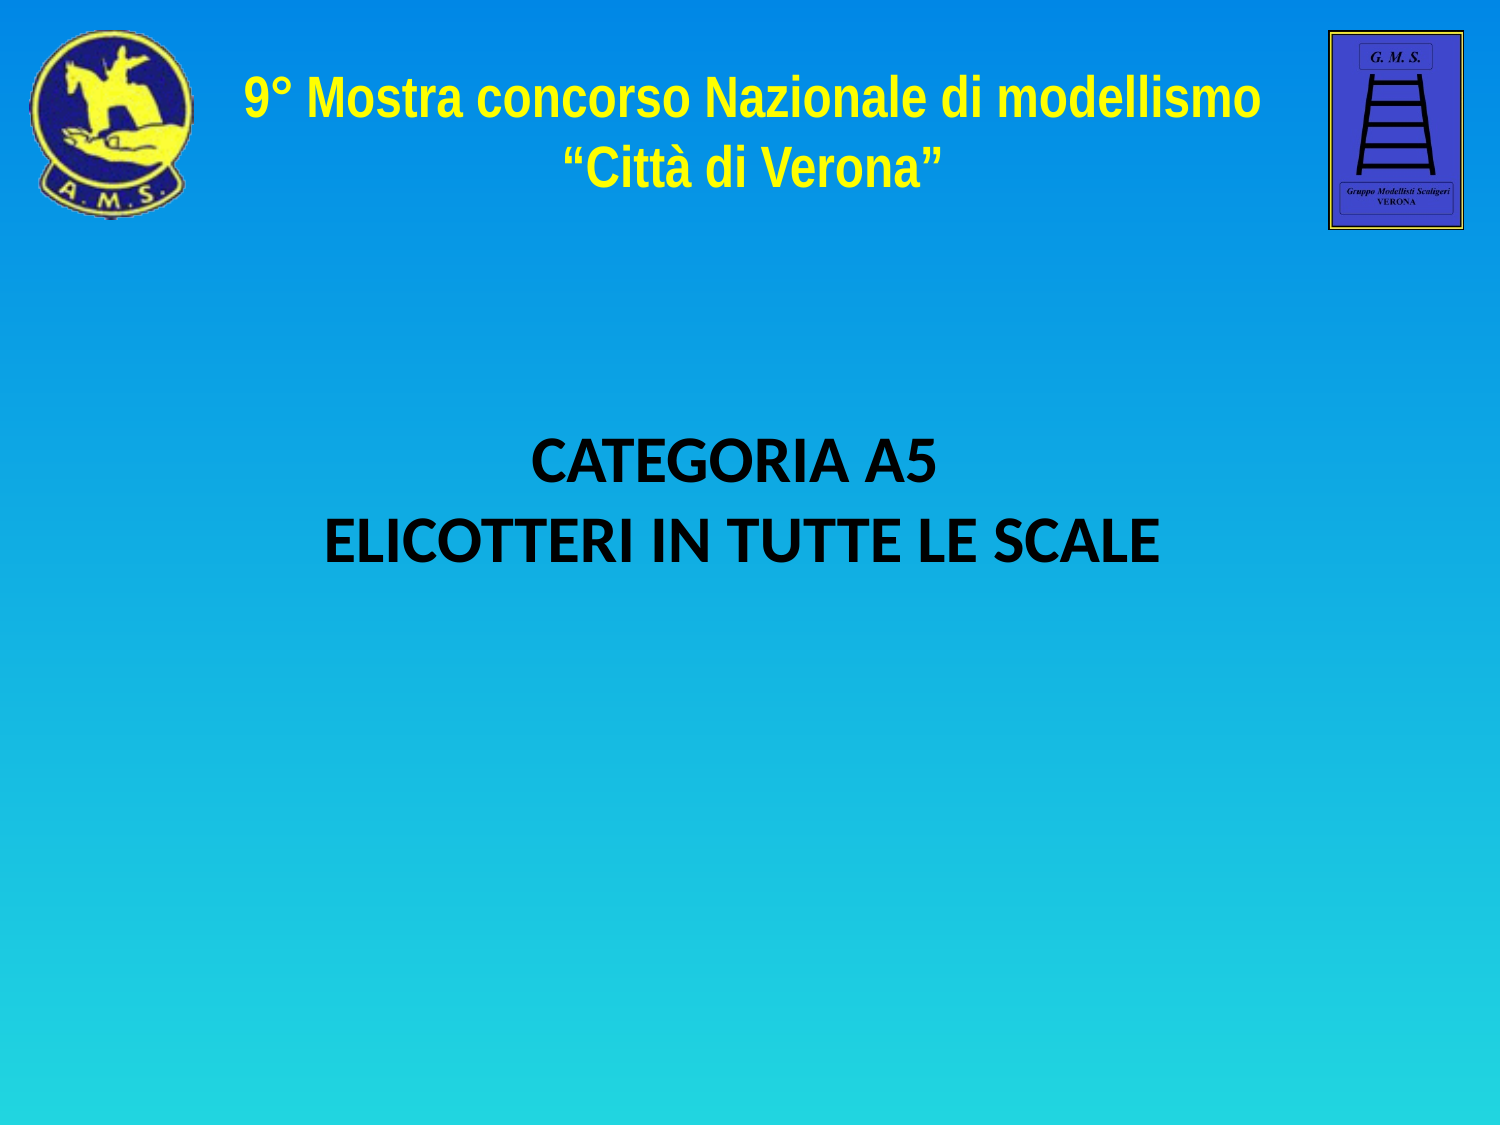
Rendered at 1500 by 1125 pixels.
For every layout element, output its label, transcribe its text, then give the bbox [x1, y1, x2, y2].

text_box CATEGORIA A5 ELICOTTERI IN TUTTE LE SCALE [115, 408, 1370, 794]
picture [29, 30, 194, 221]
picture [31, 224, 191, 228]
text_box 9° Mostra concorso Nazionale di modellismo “Città di Verona” [198, 35, 1323, 223]
picture [1326, 30, 1468, 235]
